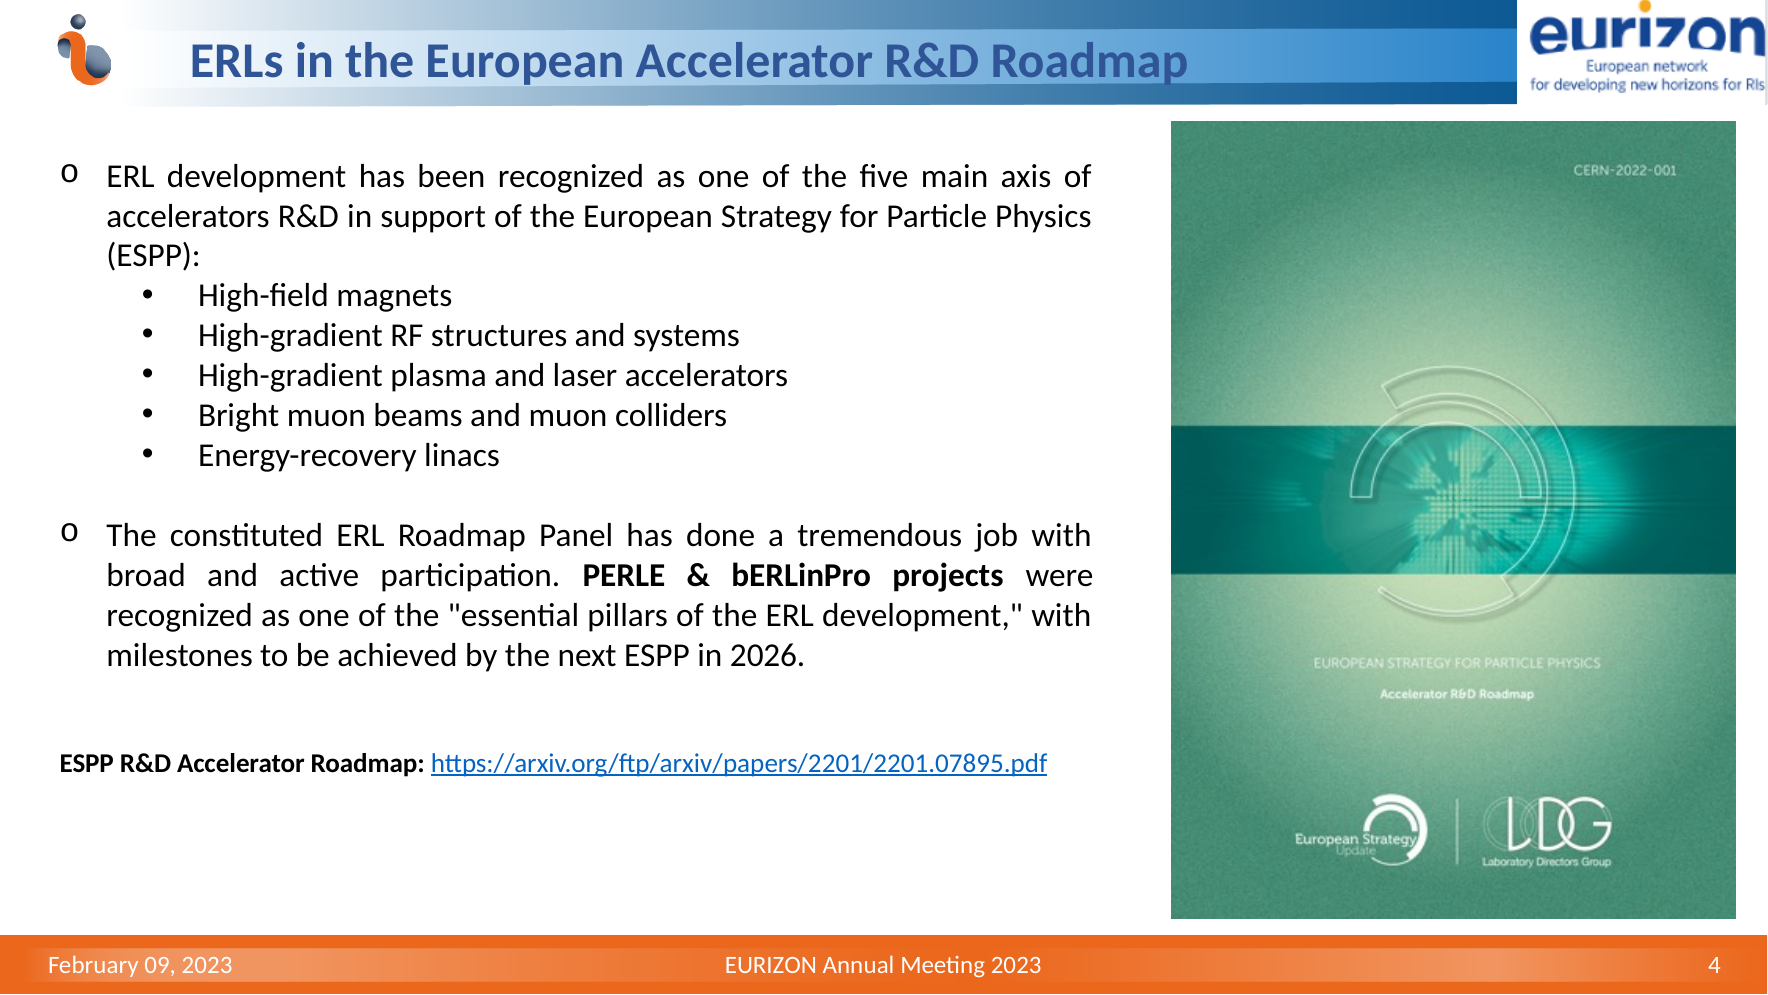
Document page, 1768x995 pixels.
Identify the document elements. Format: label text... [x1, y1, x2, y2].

slide_number 4 [1338, 937, 1736, 991]
picture [0, 0, 1768, 994]
footer EURIZON Annual Meeting 2023 [481, 937, 1286, 991]
title ERLs in the European Accelerator R&D Roadmap [174, 24, 1351, 98]
text_box ERL development has been recognized as one of the five main axis of accelerators R&D in support of the European Strategy for Particle Physics (ESPP): High-field magnets High-gradient RF structures and systems High-gradient plasma and laser accelerators Bright muon beams and muon colliders Energy-recovery linacs The constituted ERL Roadmap Panel has done a tremendous job with broad and active participation. PERLE & bERLinPro projects were recognized as one of the "essential pillars of the ERL development," with milestones to be achieved by the next ESPP in 2026. ESPP R&D Accelerator Roadmap: https://arxiv.org/ftp/arxiv/papers/2201/2201.07895.pdf [44, 146, 1108, 785]
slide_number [33, 937, 429, 991]
